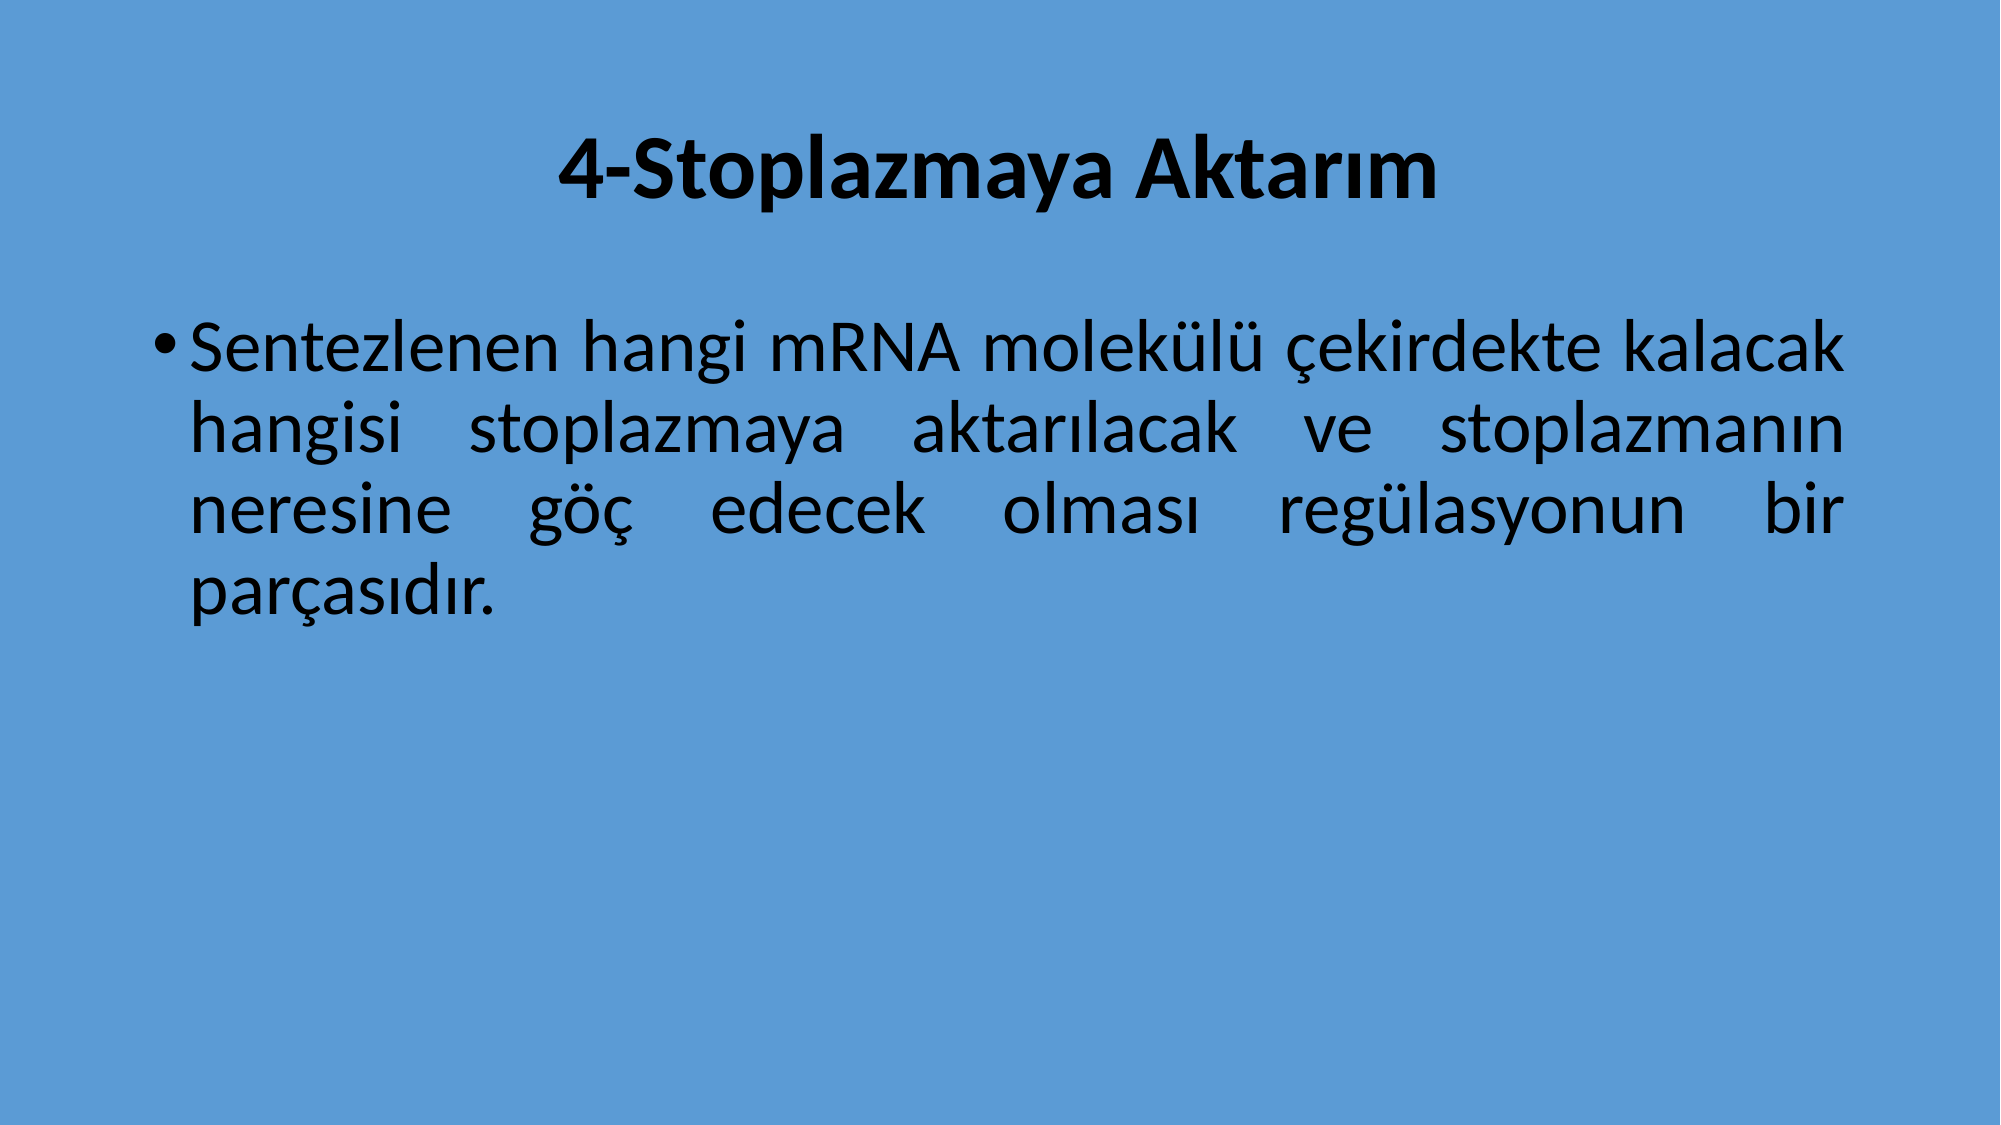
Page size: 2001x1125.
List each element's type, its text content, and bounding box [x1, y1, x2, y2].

title 4-Stoplazmaya Aktarım [137, 59, 1863, 278]
list Sentezlenen hangi mRNA molekülü çekirdekte kalacak hangisi stoplazmaya aktarılacak ve stoplazmanın neresine göç edecek olması regülasyonun bir parçasıdır. [137, 299, 1863, 1014]
